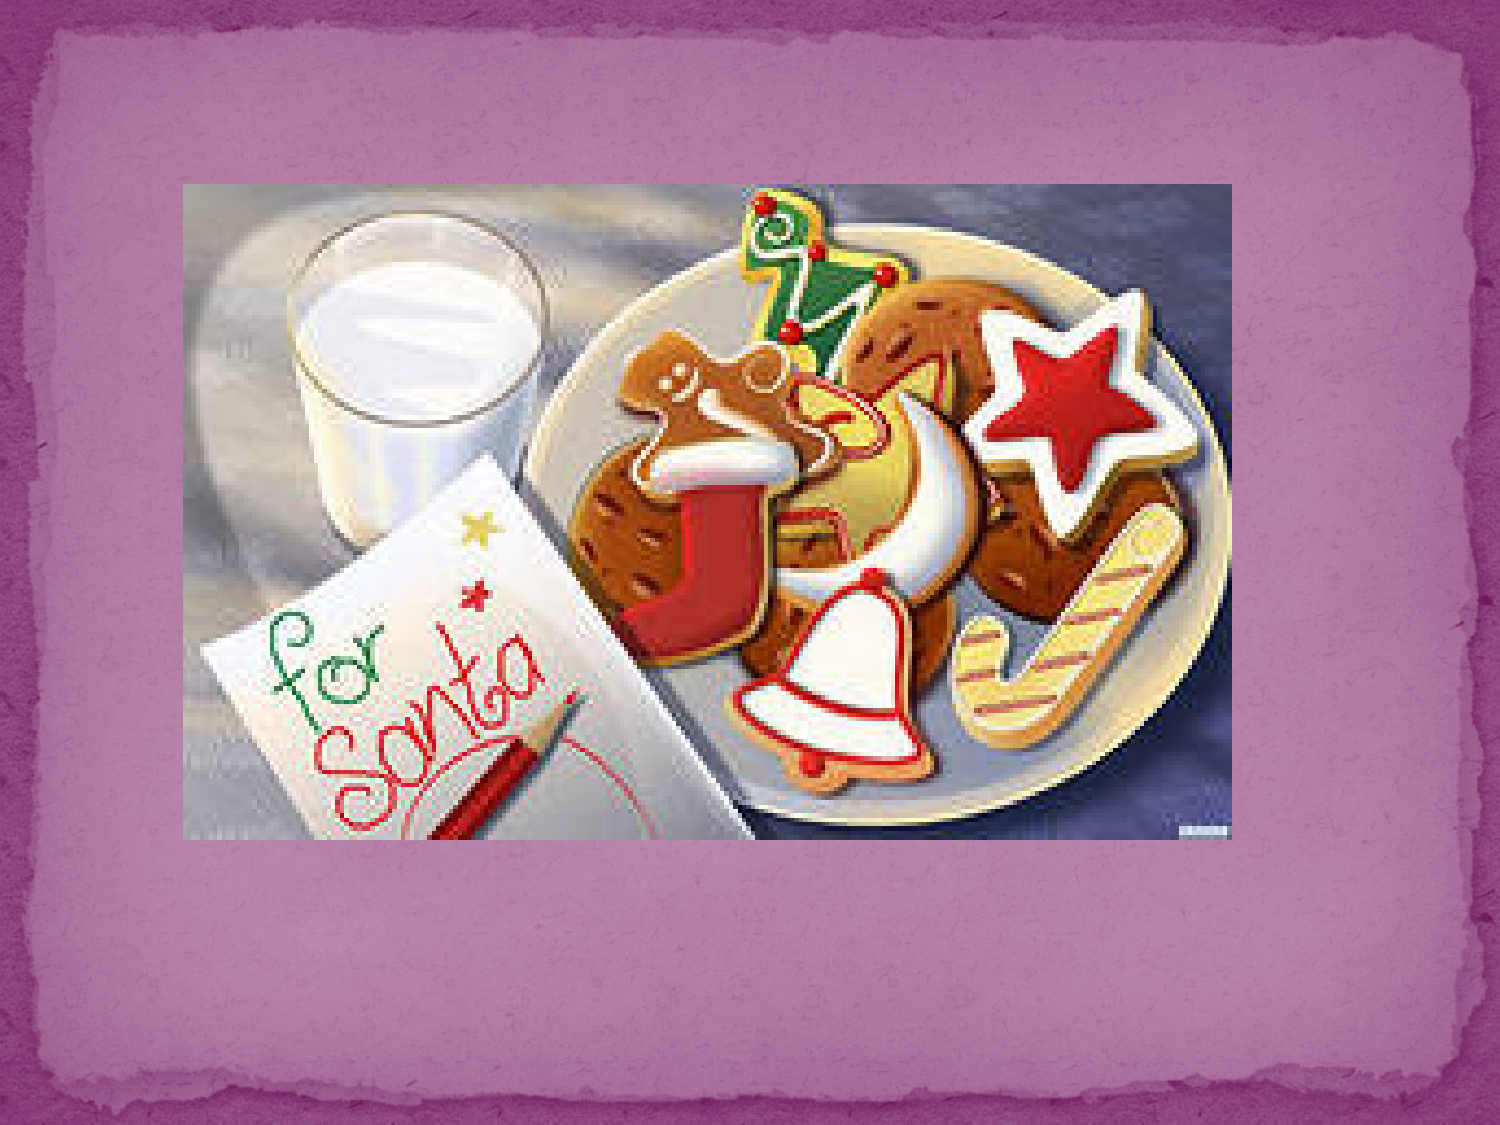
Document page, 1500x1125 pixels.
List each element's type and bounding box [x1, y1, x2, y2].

picture [182, 184, 1232, 841]
